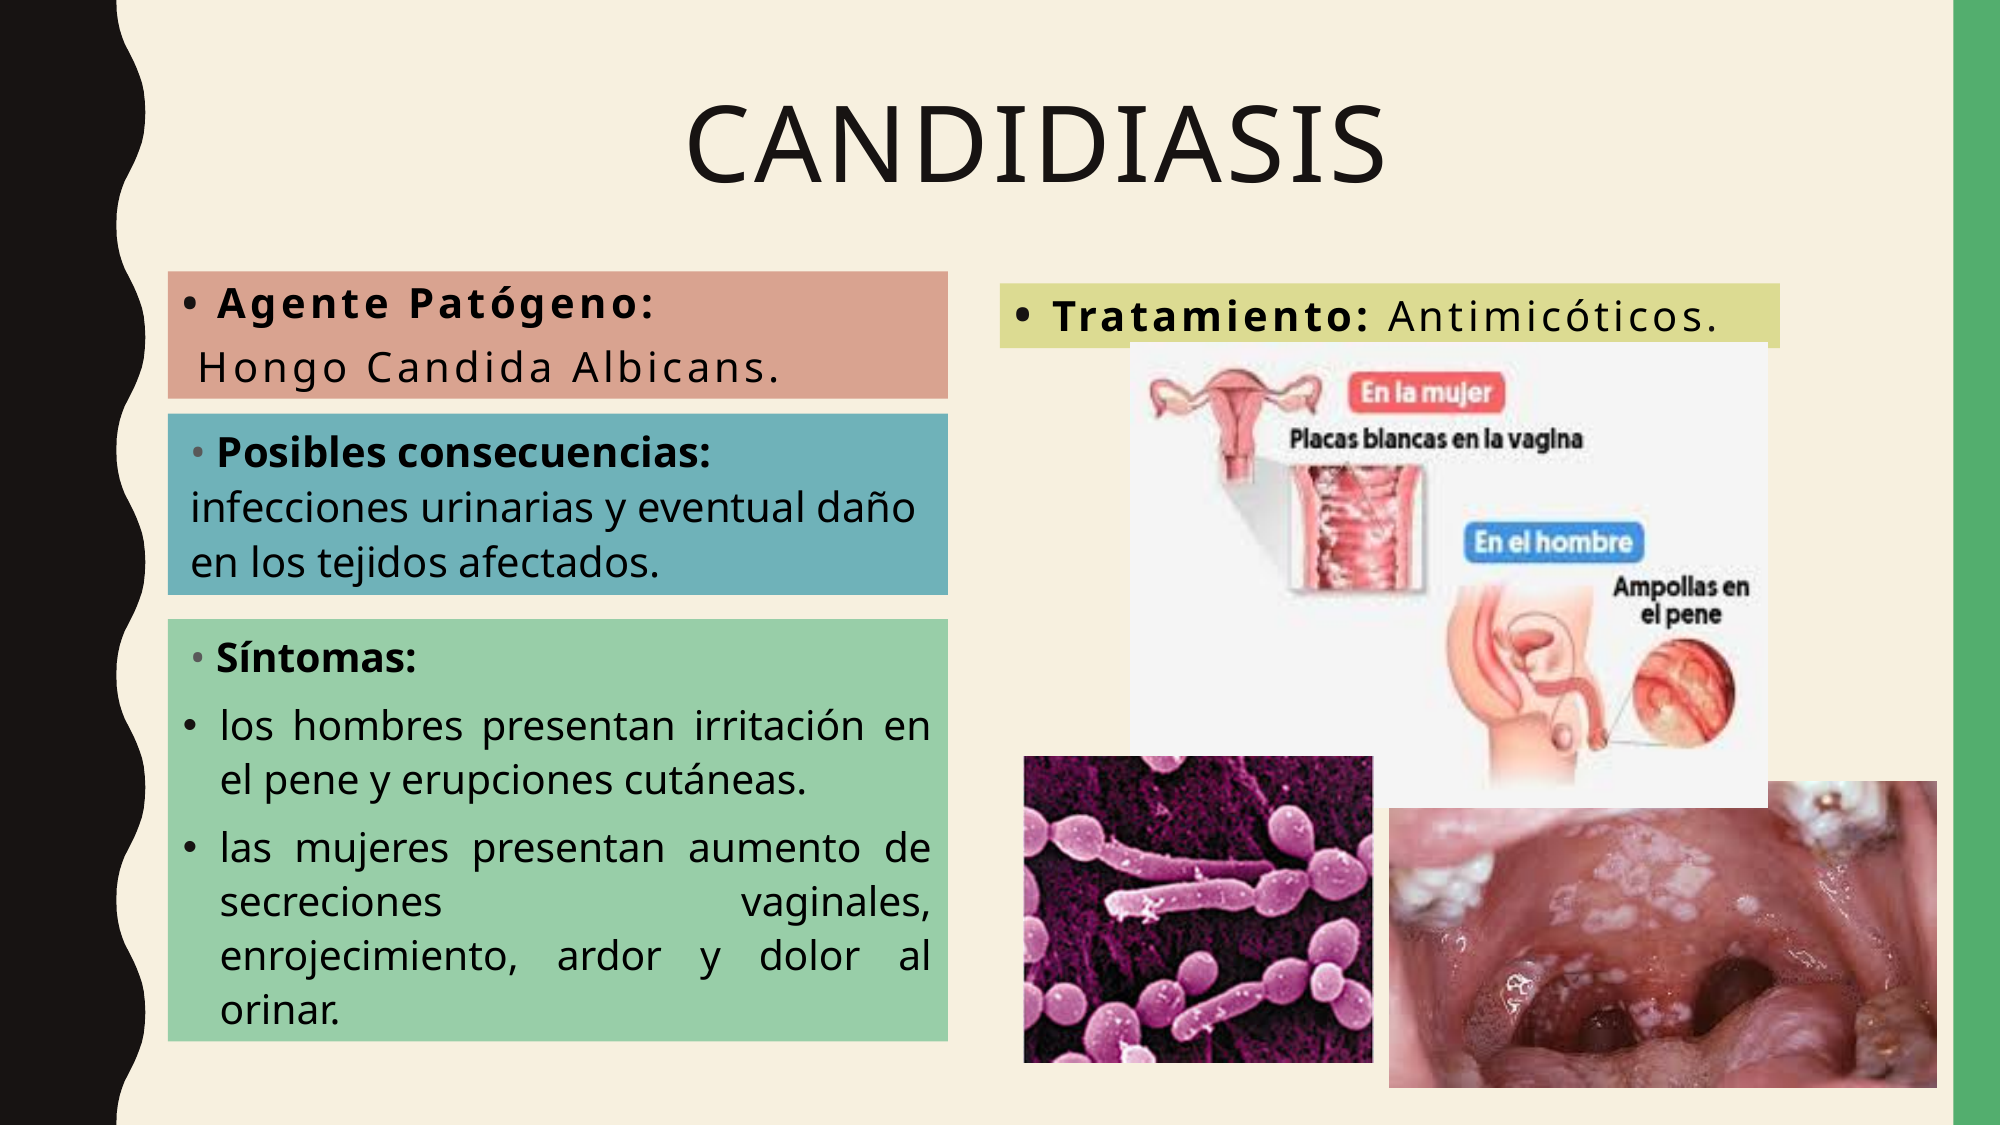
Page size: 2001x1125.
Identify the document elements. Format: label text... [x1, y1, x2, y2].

list • Posibles consecuencias: infecciones urinarias y eventual daño en los tejidos afectados. [167, 413, 948, 595]
title Candidiasis [217, 83, 1887, 247]
list • Agente Patógeno: Hongo Candida Albicans. [167, 271, 948, 399]
picture [1023, 342, 1937, 1088]
list • Síntomas: los hombres presentan irritación en el pene y erupciones cutáneas. las mujeres presentan aumento de secreciones vaginales, enrojecimiento, ardor y dolor al orinar. [167, 619, 948, 1042]
list • Tratamiento: Antimicóticos. [999, 283, 1780, 349]
